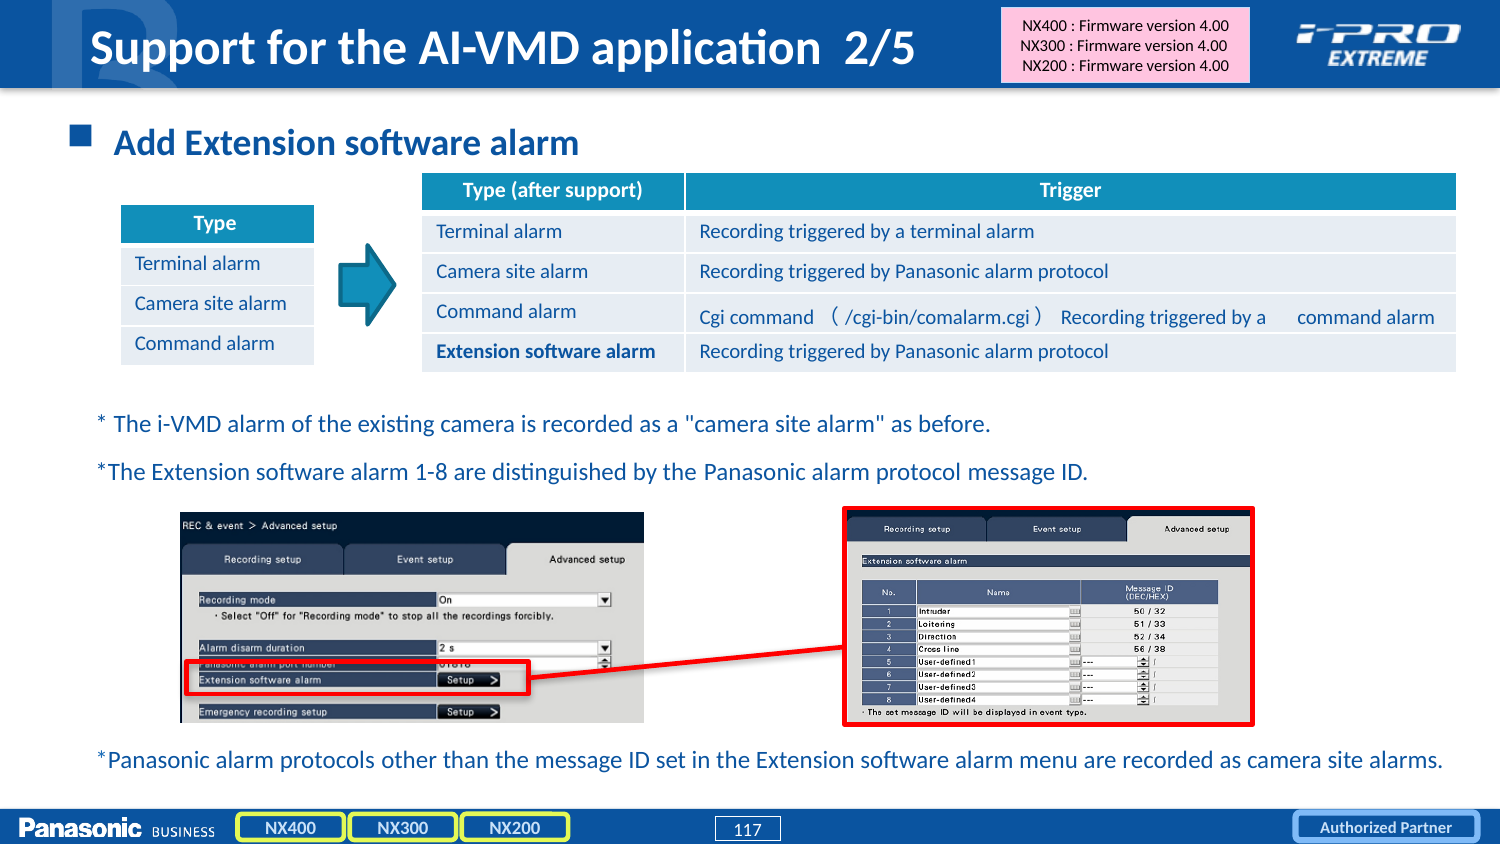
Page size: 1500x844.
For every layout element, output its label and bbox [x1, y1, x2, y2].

table_cell [686, 216, 1456, 252]
picture [1334, 23, 1461, 66]
table_cell [121, 327, 314, 365]
table_cell [686, 294, 1456, 332]
table_header [121, 205, 314, 243]
text_box [349, 813, 457, 840]
table_cell [686, 254, 1456, 292]
table_header [422, 173, 684, 210]
picture [180, 512, 644, 723]
table_cell [422, 254, 684, 292]
table_cell [121, 286, 314, 325]
table_cell [121, 248, 314, 285]
table_cell [422, 334, 684, 372]
table_cell [422, 216, 684, 252]
table_cell [686, 334, 1456, 372]
table_header [686, 173, 1456, 210]
text_box [461, 813, 569, 840]
table_cell [422, 294, 684, 332]
text_box [1001, 7, 1250, 83]
text_box [60, 111, 1475, 779]
title [75, 1, 1334, 88]
picture [846, 509, 1251, 723]
text_box [237, 813, 344, 840]
